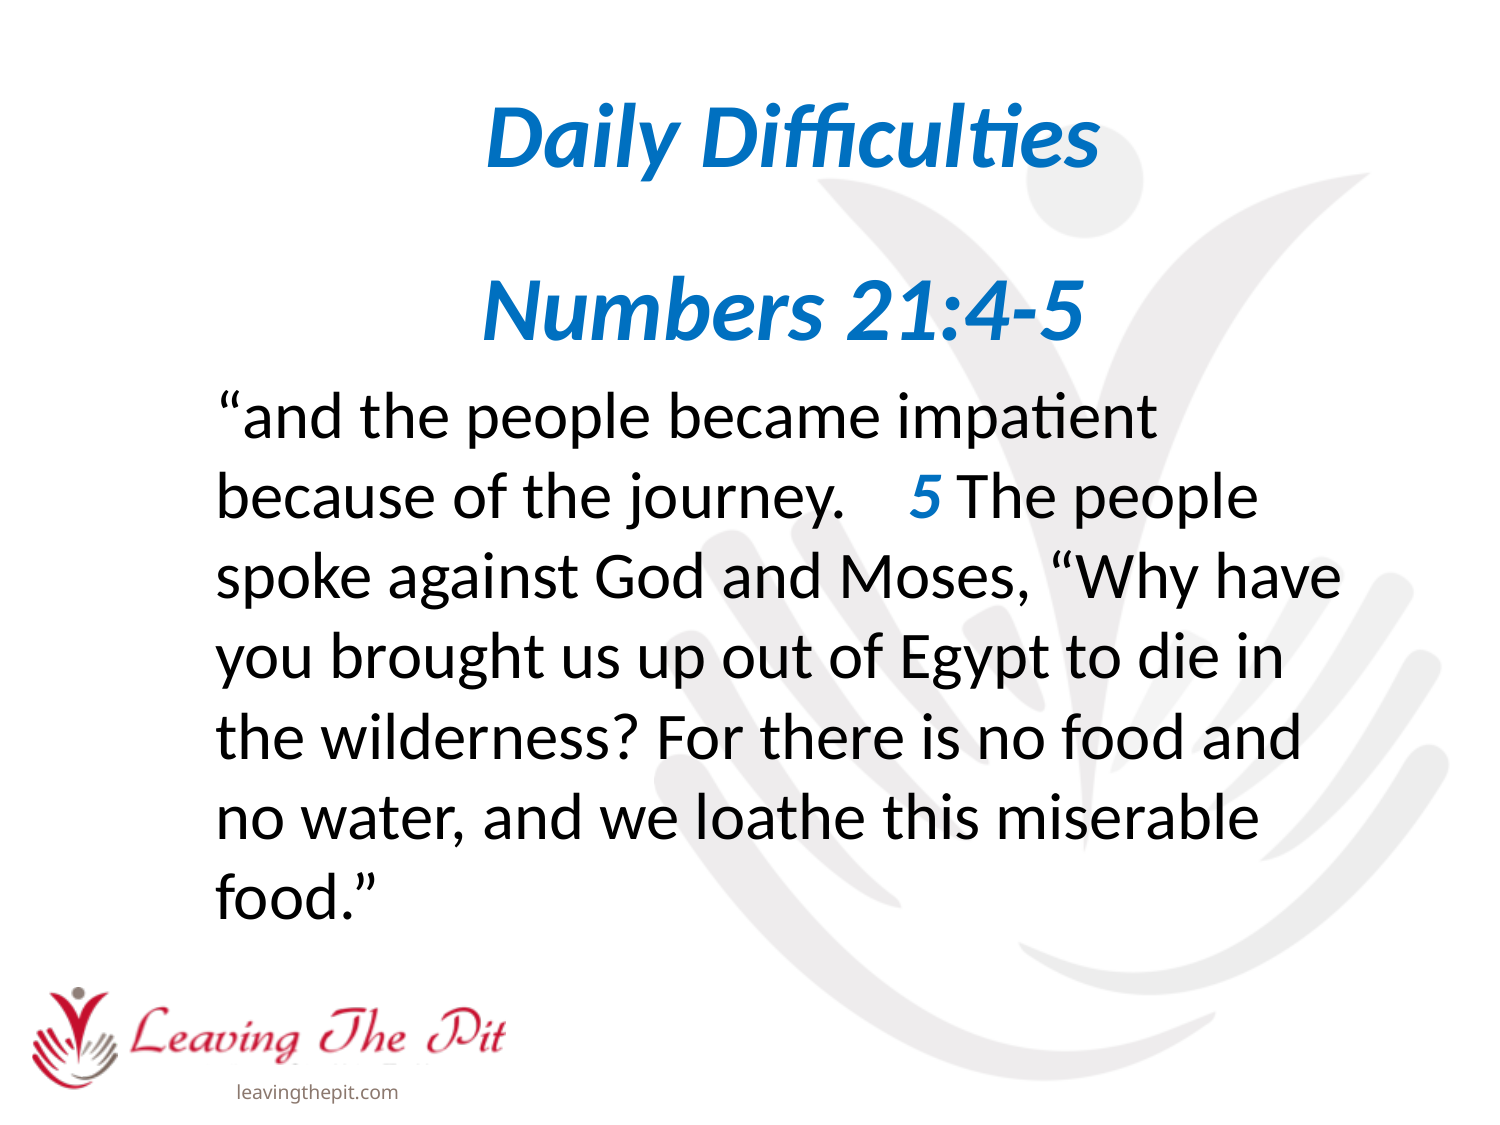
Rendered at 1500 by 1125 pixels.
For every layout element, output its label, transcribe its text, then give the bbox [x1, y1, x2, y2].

picture [128, 1003, 506, 1065]
subtitle Numbers 21:4-5 “and the people became impatient because of the journey. 5 The people spoke against God and Moses, “Why have you brought us up out of Egypt to die in the wilderness? For there is no food and no water, and we loathe this miserable food.” [200, 241, 1388, 988]
picture [32, 987, 118, 1096]
title Daily Difficulties [114, 62, 1390, 200]
